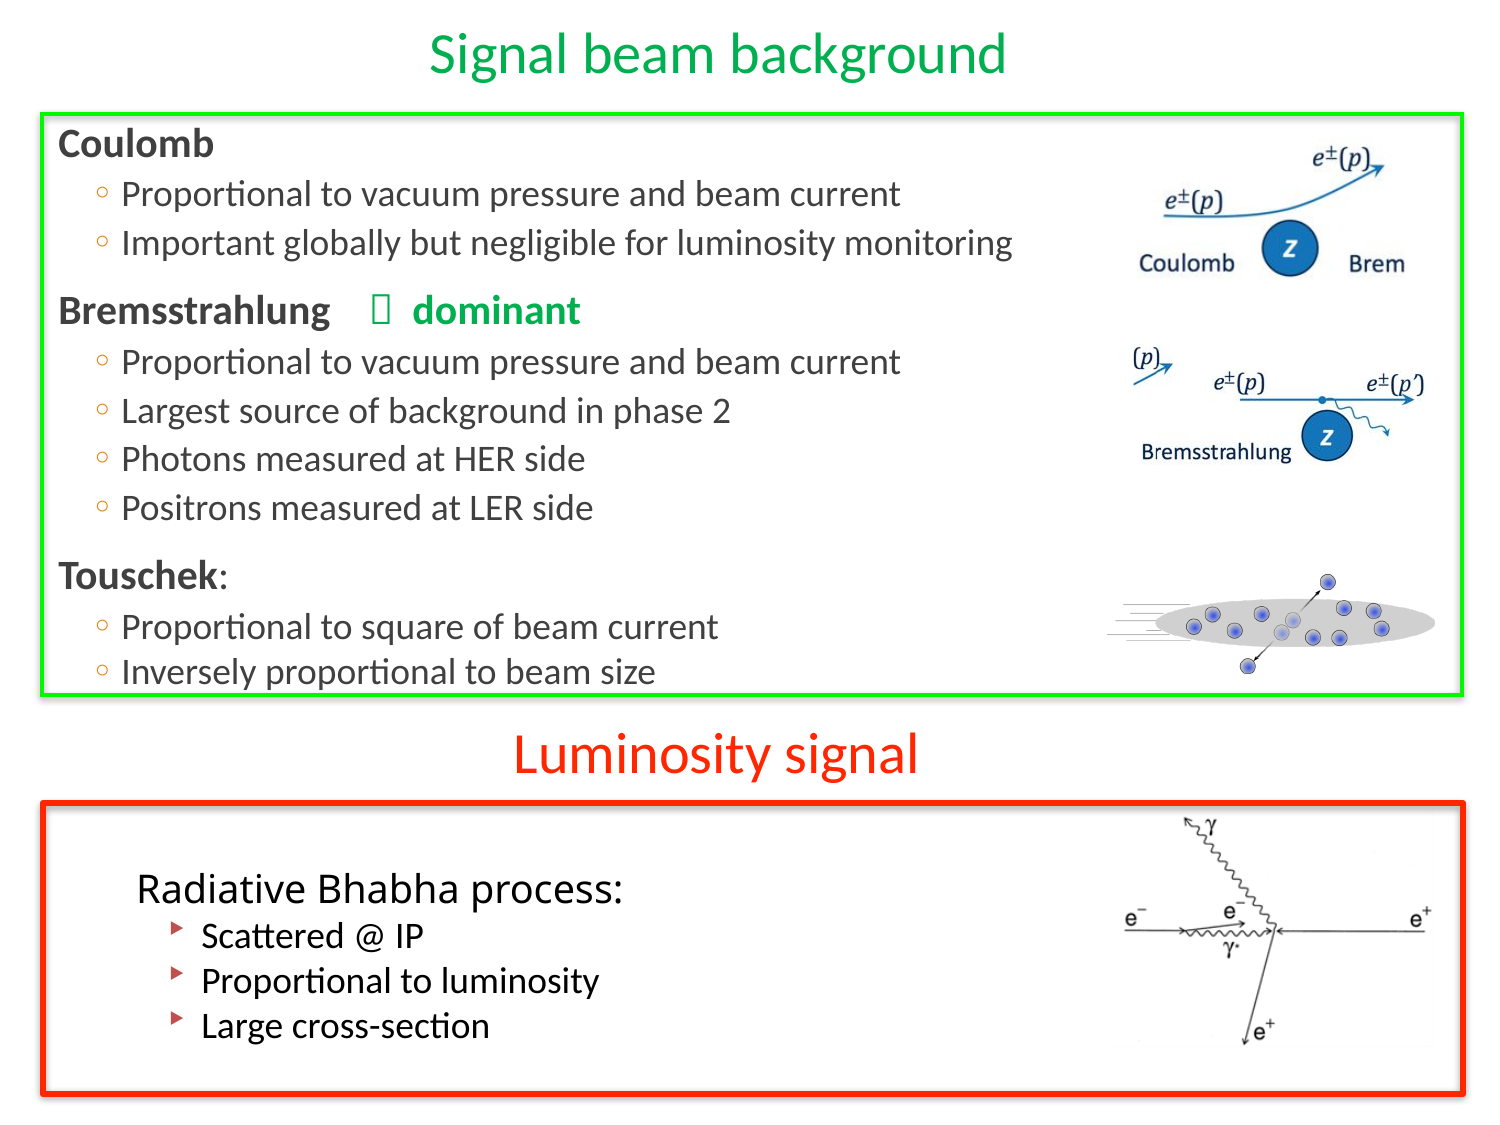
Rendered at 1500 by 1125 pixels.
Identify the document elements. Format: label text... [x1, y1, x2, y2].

picture [1136, 136, 1405, 286]
text_box Luminosity signal [506, 707, 928, 793]
text_box [41, 113, 1463, 695]
picture [1109, 808, 1433, 1047]
text_box Signal beam background [422, 7, 1017, 93]
picture [1107, 574, 1435, 675]
text_box [42, 803, 1464, 1094]
text_box Coulomb Proportional to vacuum pressure and beam current Important globally but negligible for luminosity monitoring Bremsstrahlung  dominant Proportional to vacuum pressure and beam current Largest source of background in phase 2 Photons measured at HER side Positrons measured at LER side Touschek: Proportional to square of beam current Inversely proportional to beam size [50, 704, 1188, 801]
picture [1133, 337, 1430, 472]
